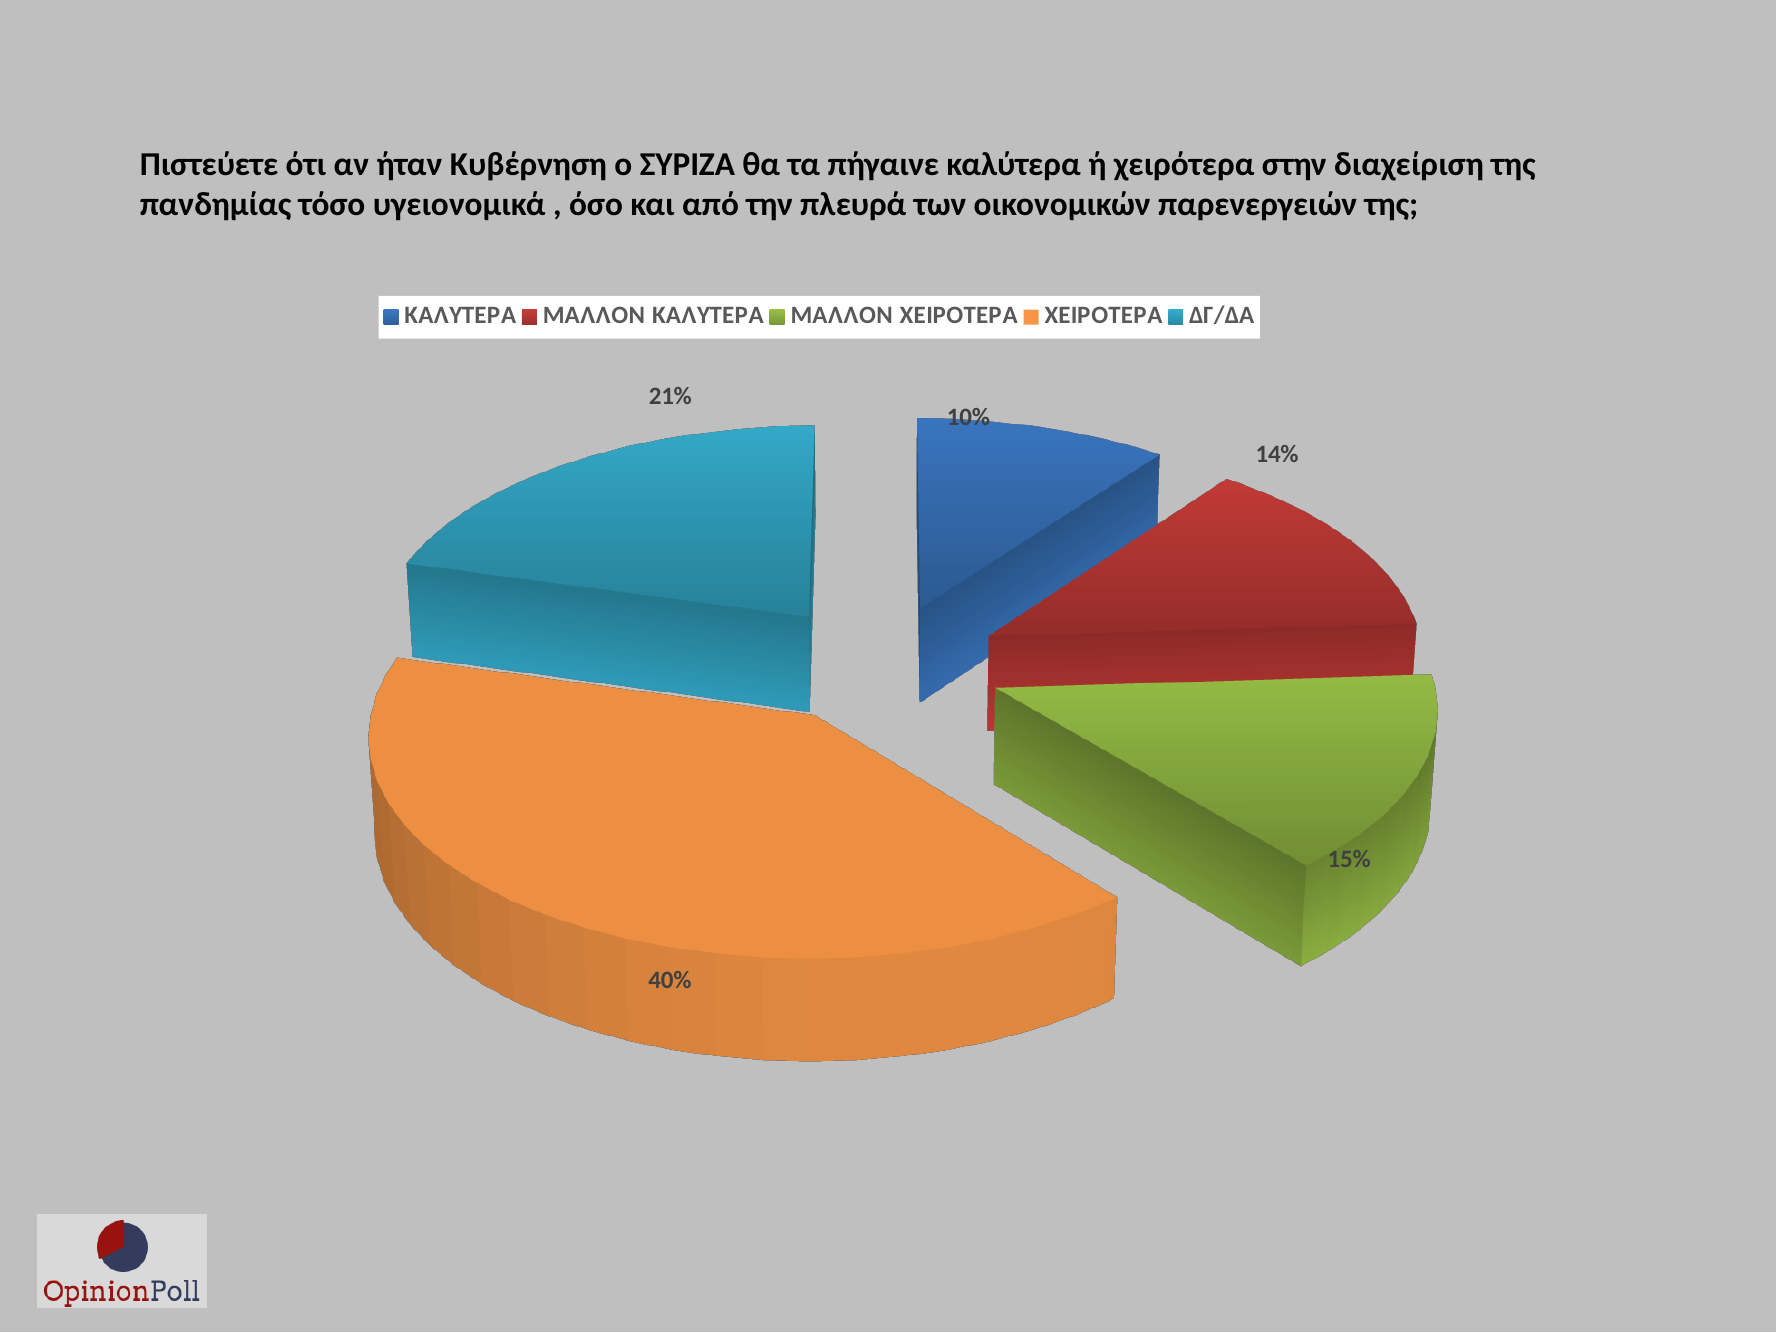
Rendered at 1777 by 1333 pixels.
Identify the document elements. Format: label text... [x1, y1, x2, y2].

picture [37, 1214, 207, 1308]
title Πιστεύετε ότι αν ήταν Κυβέρνηση ο ΣΥΡΙΖΑ θα τα πήγαινε καλύτερα ή χειρότερα στην διαχείριση της πανδημίας τόσο υγειονομικά , όσο και από την πλευρά των οικονομικών παρενεργειών της; [122, 70, 1654, 292]
chart [88, 293, 1688, 1190]
